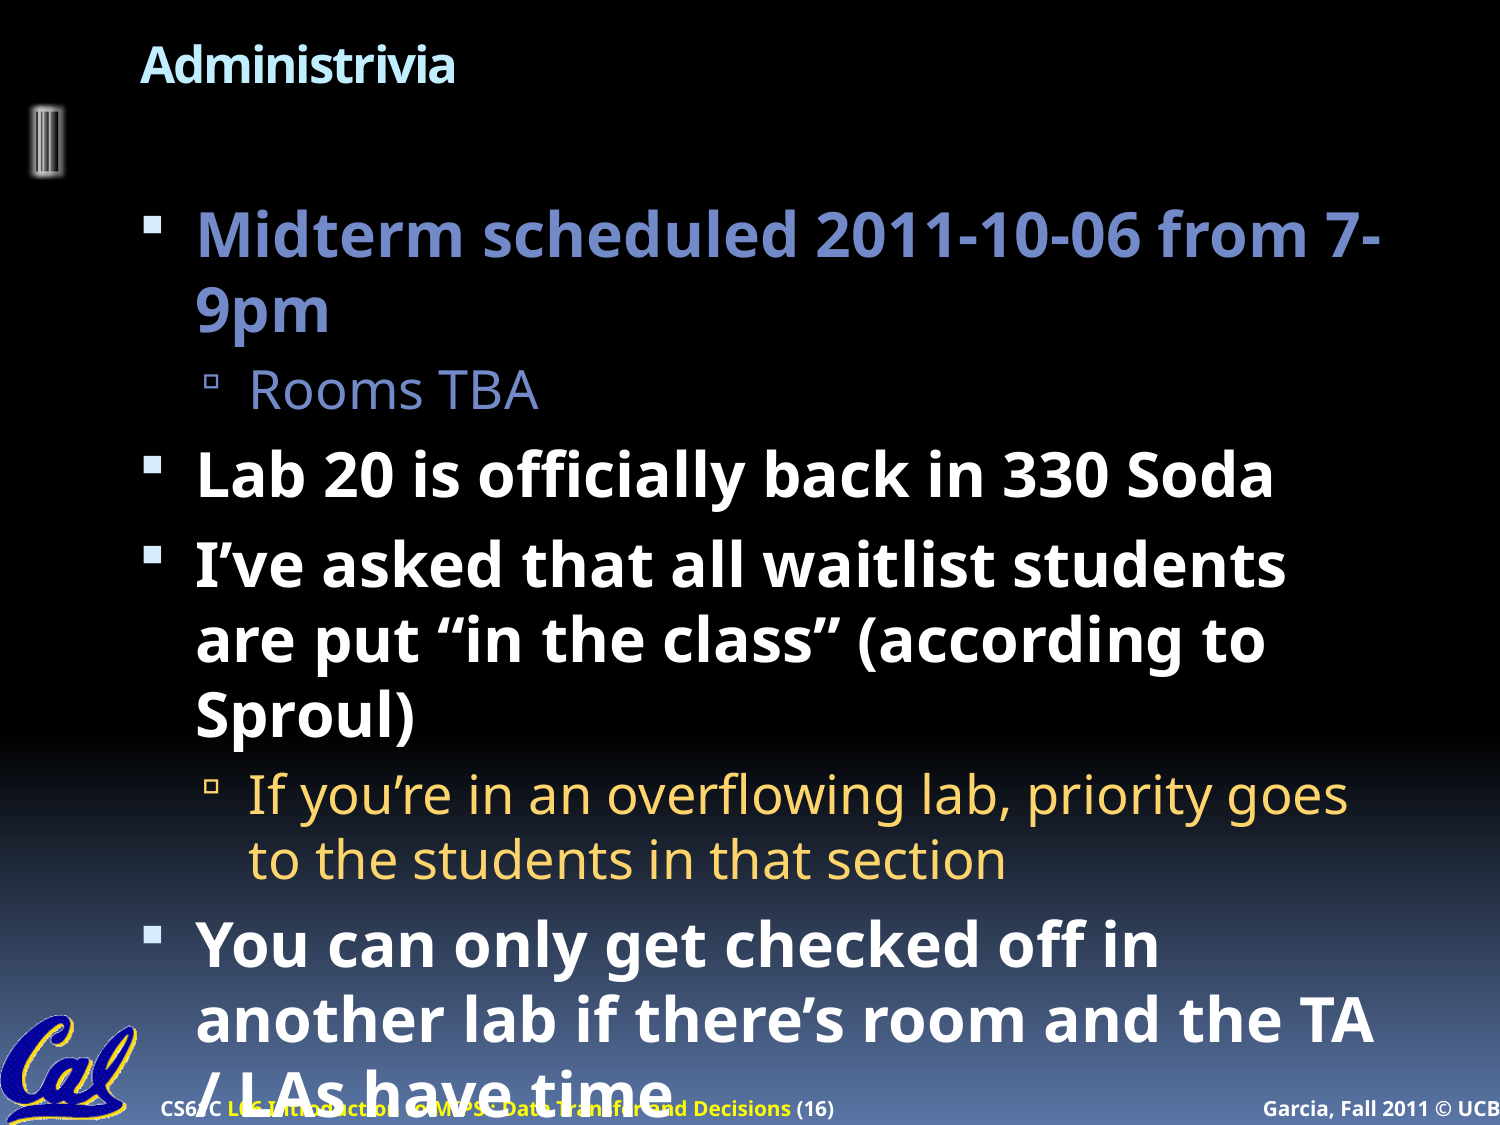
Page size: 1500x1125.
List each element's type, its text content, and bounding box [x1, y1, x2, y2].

picture [0, 1015, 140, 1125]
list Midterm scheduled 2011-10-06 from 7-9pm Rooms TBA Lab 20 is officially back in 330 Soda I’ve asked that all waitlist students are put “in the class” (according to Sproul) If you’re in an overflowing lab, priority goes to the students in that section You can only get checked off in another lab if there’s room and the TA / LAs have time [112, 187, 1401, 1001]
title Administrivia [125, 24, 569, 103]
